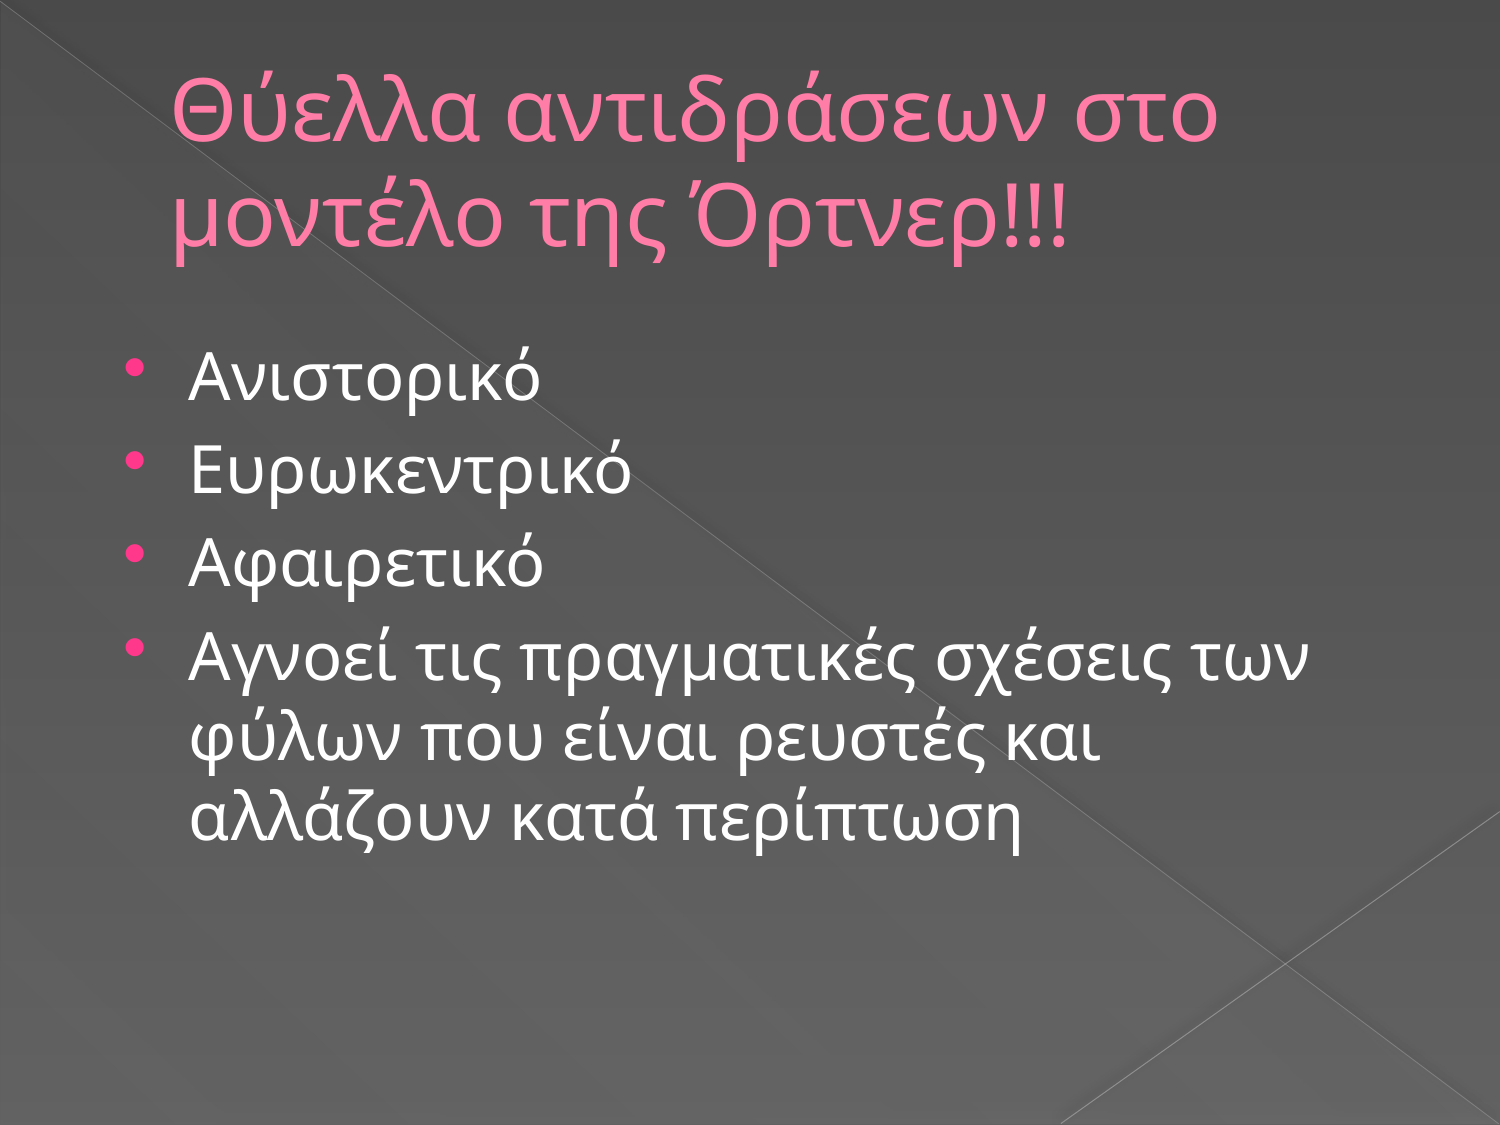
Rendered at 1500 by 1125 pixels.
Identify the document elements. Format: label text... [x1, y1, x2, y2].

title Θύελλα αντιδράσεων στο μοντέλο της Όρτνερ!!! [75, 43, 1425, 274]
list Ανιστορικό Ευρωκεντρικό Αφαιρετικό Αγνοεί τις πραγματικές σχέσεις των φύλων που είναι ρευστές και αλλάζουν κατά περίπτωση [100, 326, 1438, 1000]
